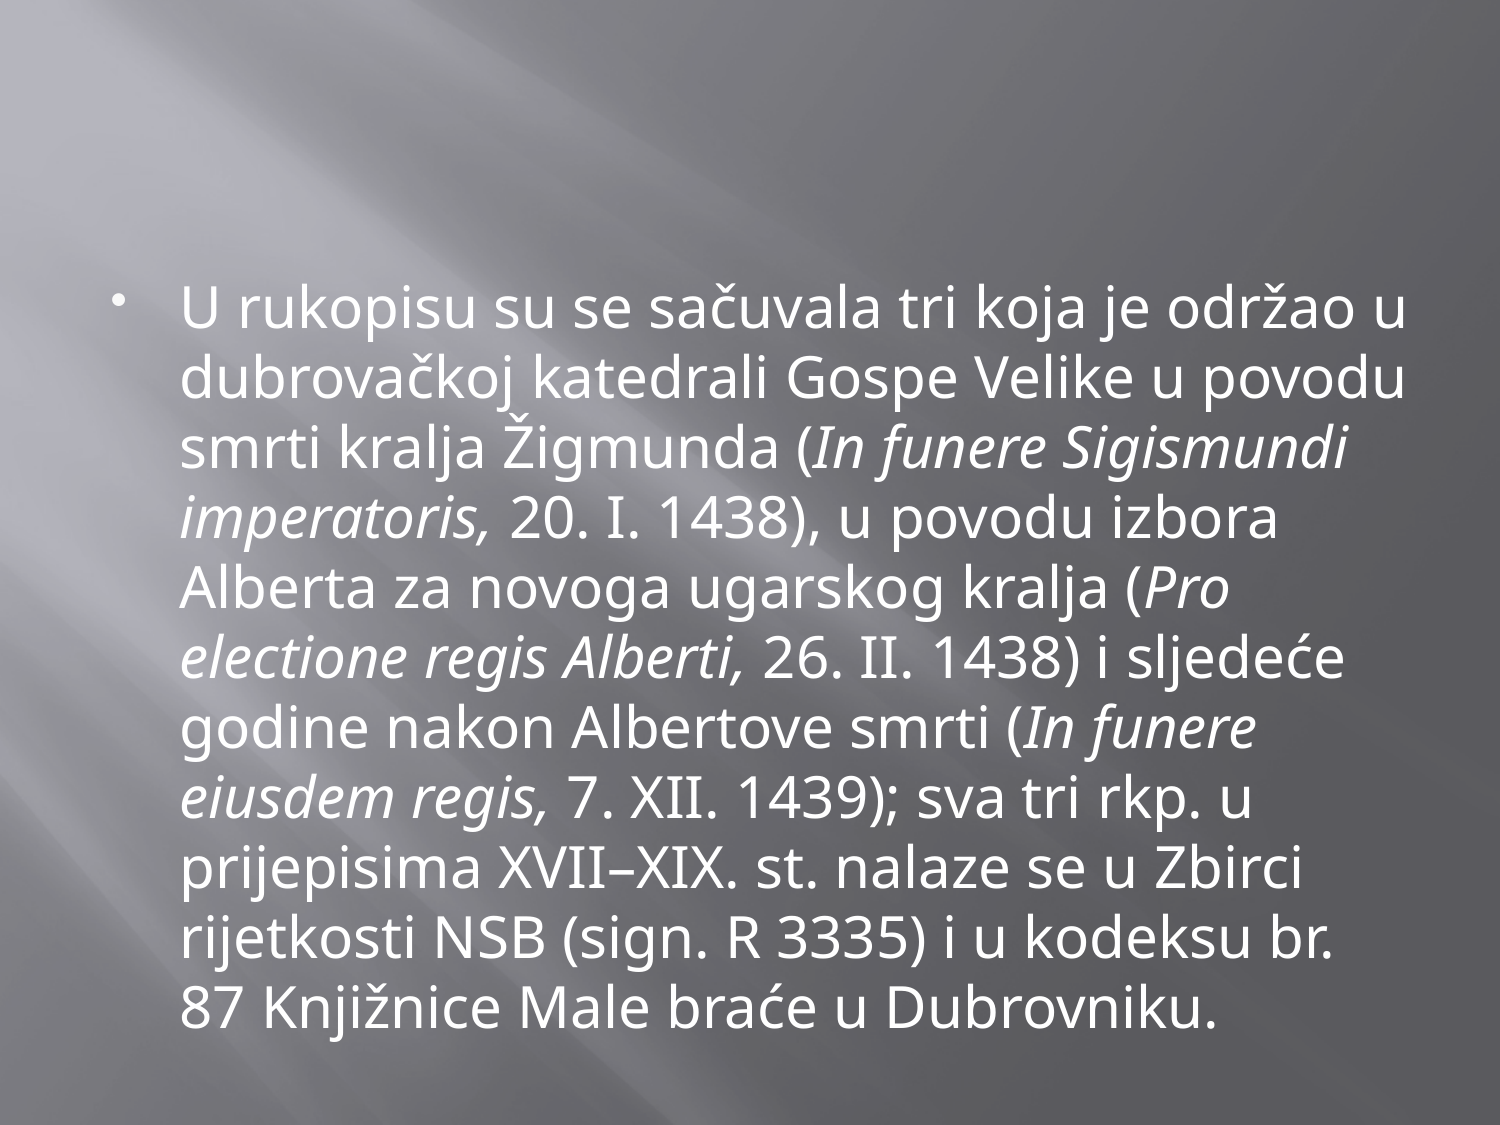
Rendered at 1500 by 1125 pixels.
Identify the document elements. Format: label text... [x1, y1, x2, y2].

list U rukopisu su se sačuvala tri koja je održao u dubrovačkoj katedrali Gospe Velike u povodu smrti kralja Žigmunda (In funere Sigismundi imperatoris, 20. I. 1438), u povodu izbora Alberta za novoga ugarskog kralja (Pro electione regis Alberti, 26. II. 1438) i sljedeće godine nakon Albertove smrti (In funere eiusdem regis, 7. XII. 1439); sva tri rkp. u prijepisima XVII–XIX. st. nalaze se u Zbirci rijetkosti NSB (sign. R 3335) i u kodeksu br. 87 Knjižnice Male braće u Dubrovniku. [75, 262, 1425, 1035]
